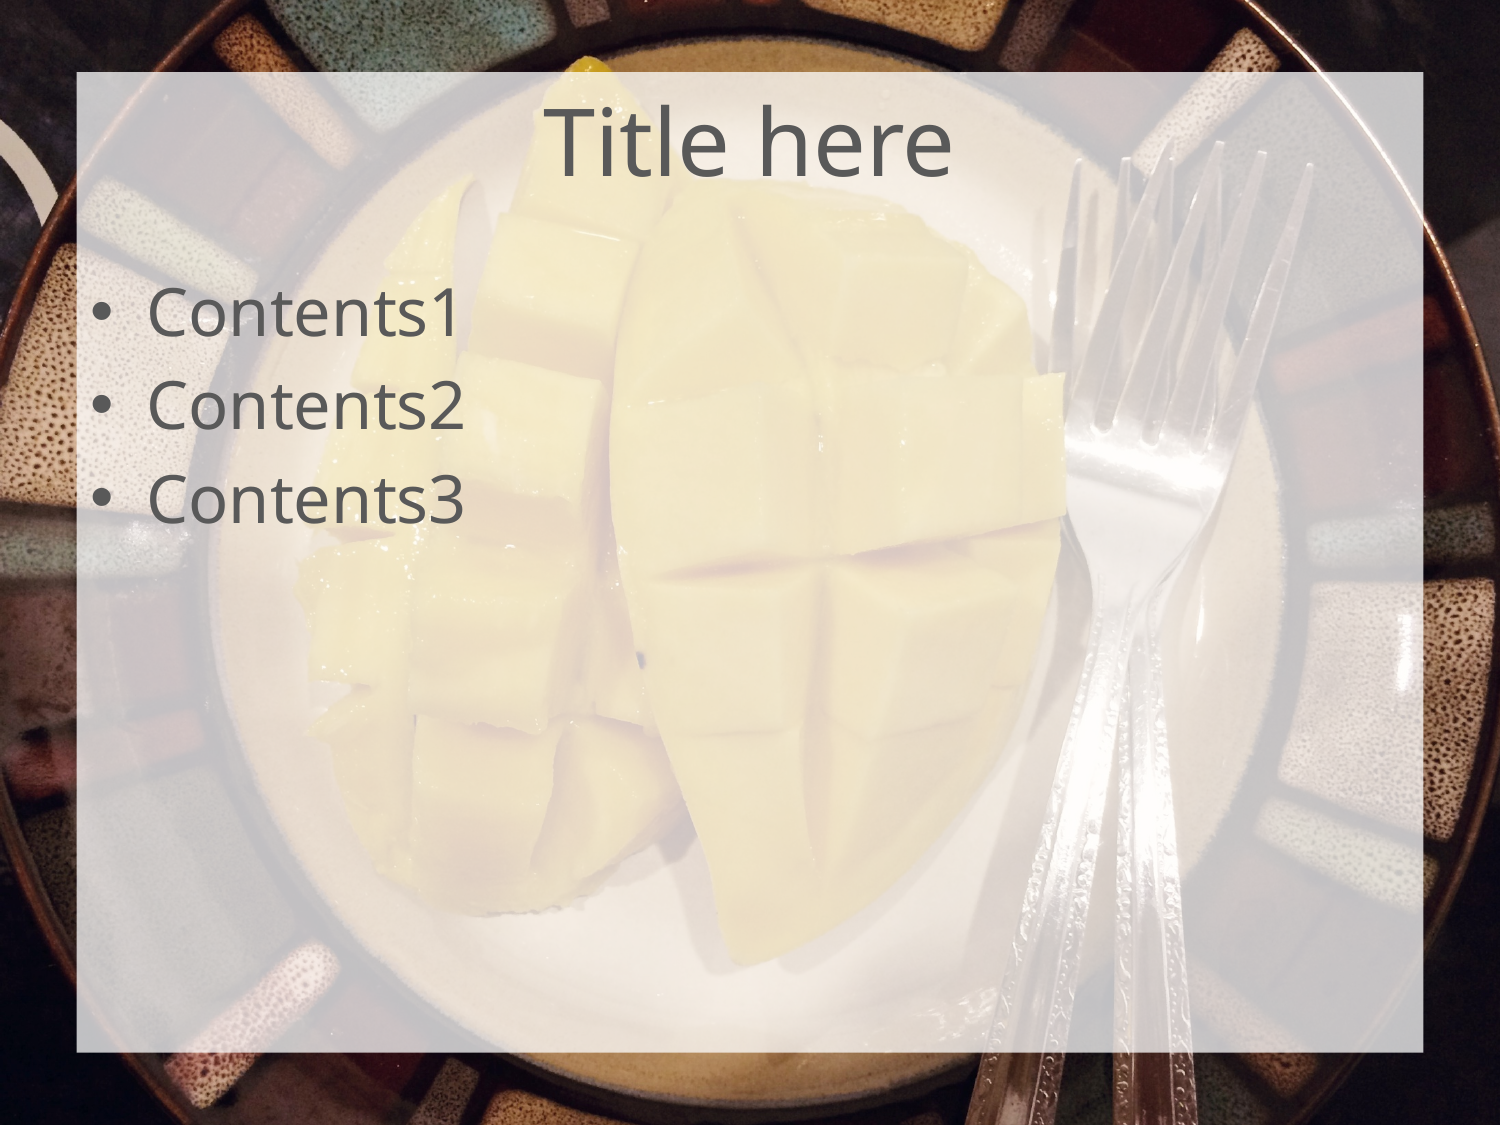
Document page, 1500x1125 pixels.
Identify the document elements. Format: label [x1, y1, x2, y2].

text_box [0, 0, 1500, 1125]
